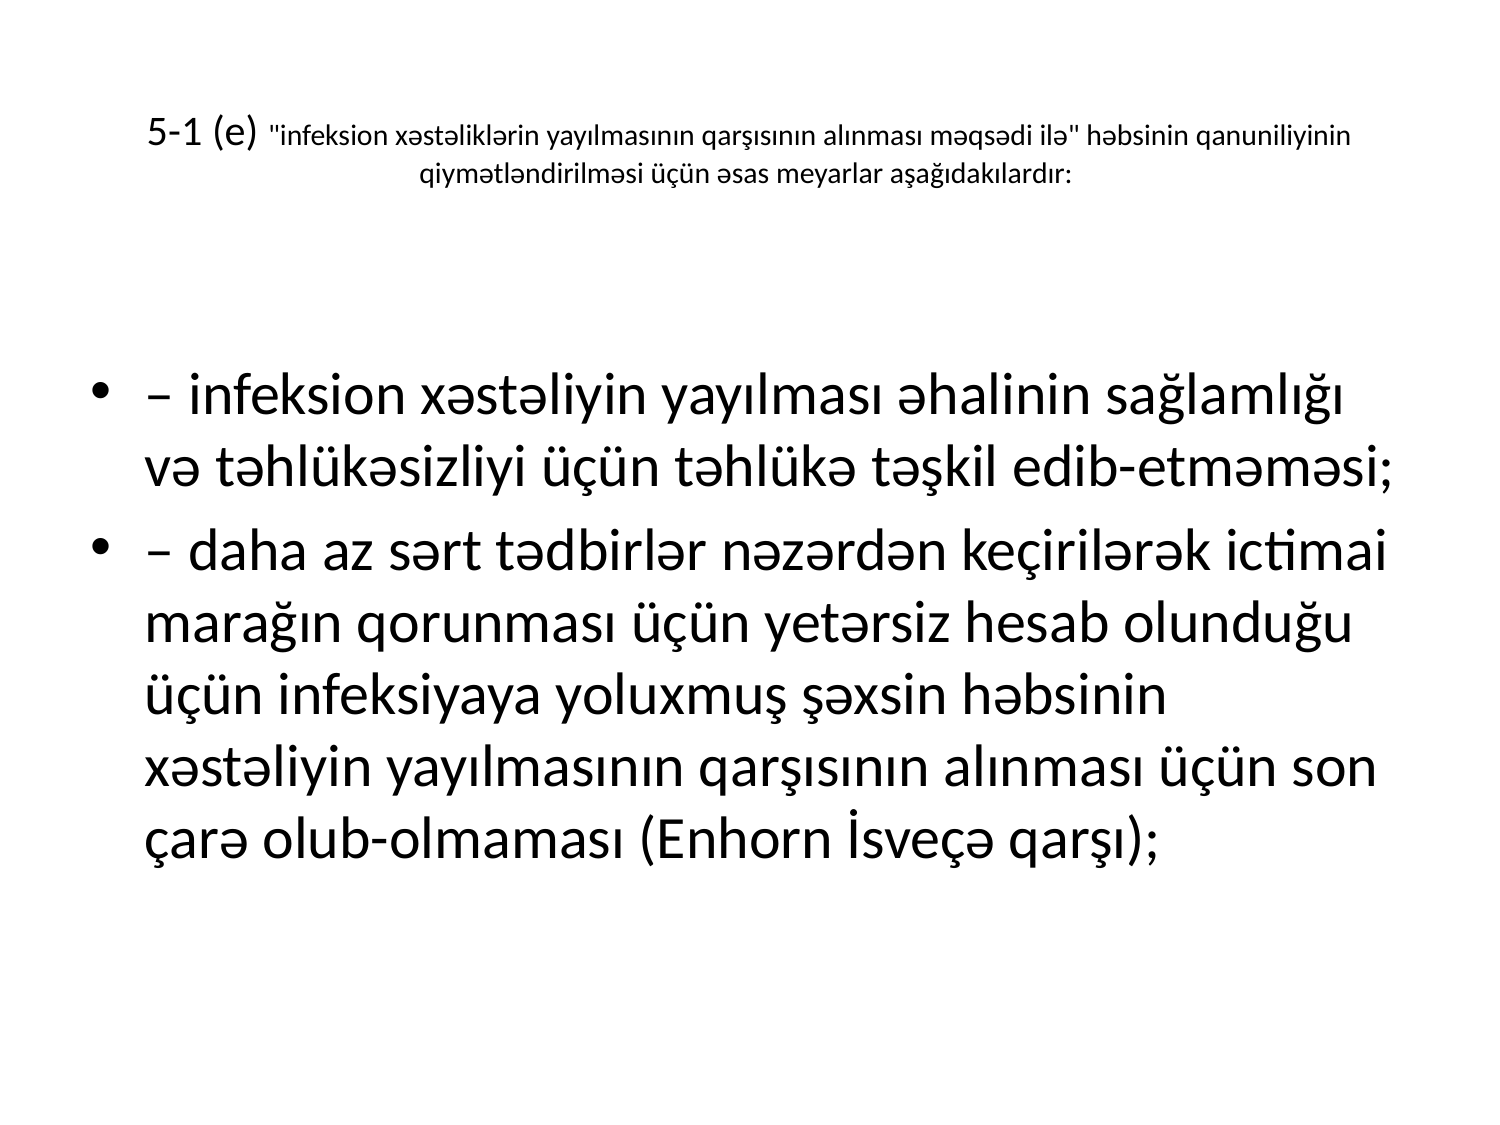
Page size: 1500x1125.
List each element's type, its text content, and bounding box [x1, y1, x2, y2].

list – infeksion xəstəliyin yayılması əhalinin sağlamlığı və təhlükəsizliyi üçün təhlükə təşkil edib-etməməsi; – daha az sərt tədbirlər nəzərdən keçirilərək ictimai marağın qorunması üçün yetərsiz hesab olunduğu üçün infeksiyaya yoluxmuş şəxsin həbsinin xəstəliyin yayılmasının qarşısının alınması üçün son çarə olub-olmaması (Enhorn İsveçə qarşı); [75, 262, 1425, 1005]
title 5-1 (e) "infeksion xəstəliklərin yayılmasının qarşısının alınması məqsədi ilə" həbsinin qanuniliyinin qiymətləndirilməsi üçün əsas meyarlar aşağıdakılardır: [75, 45, 1425, 233]
